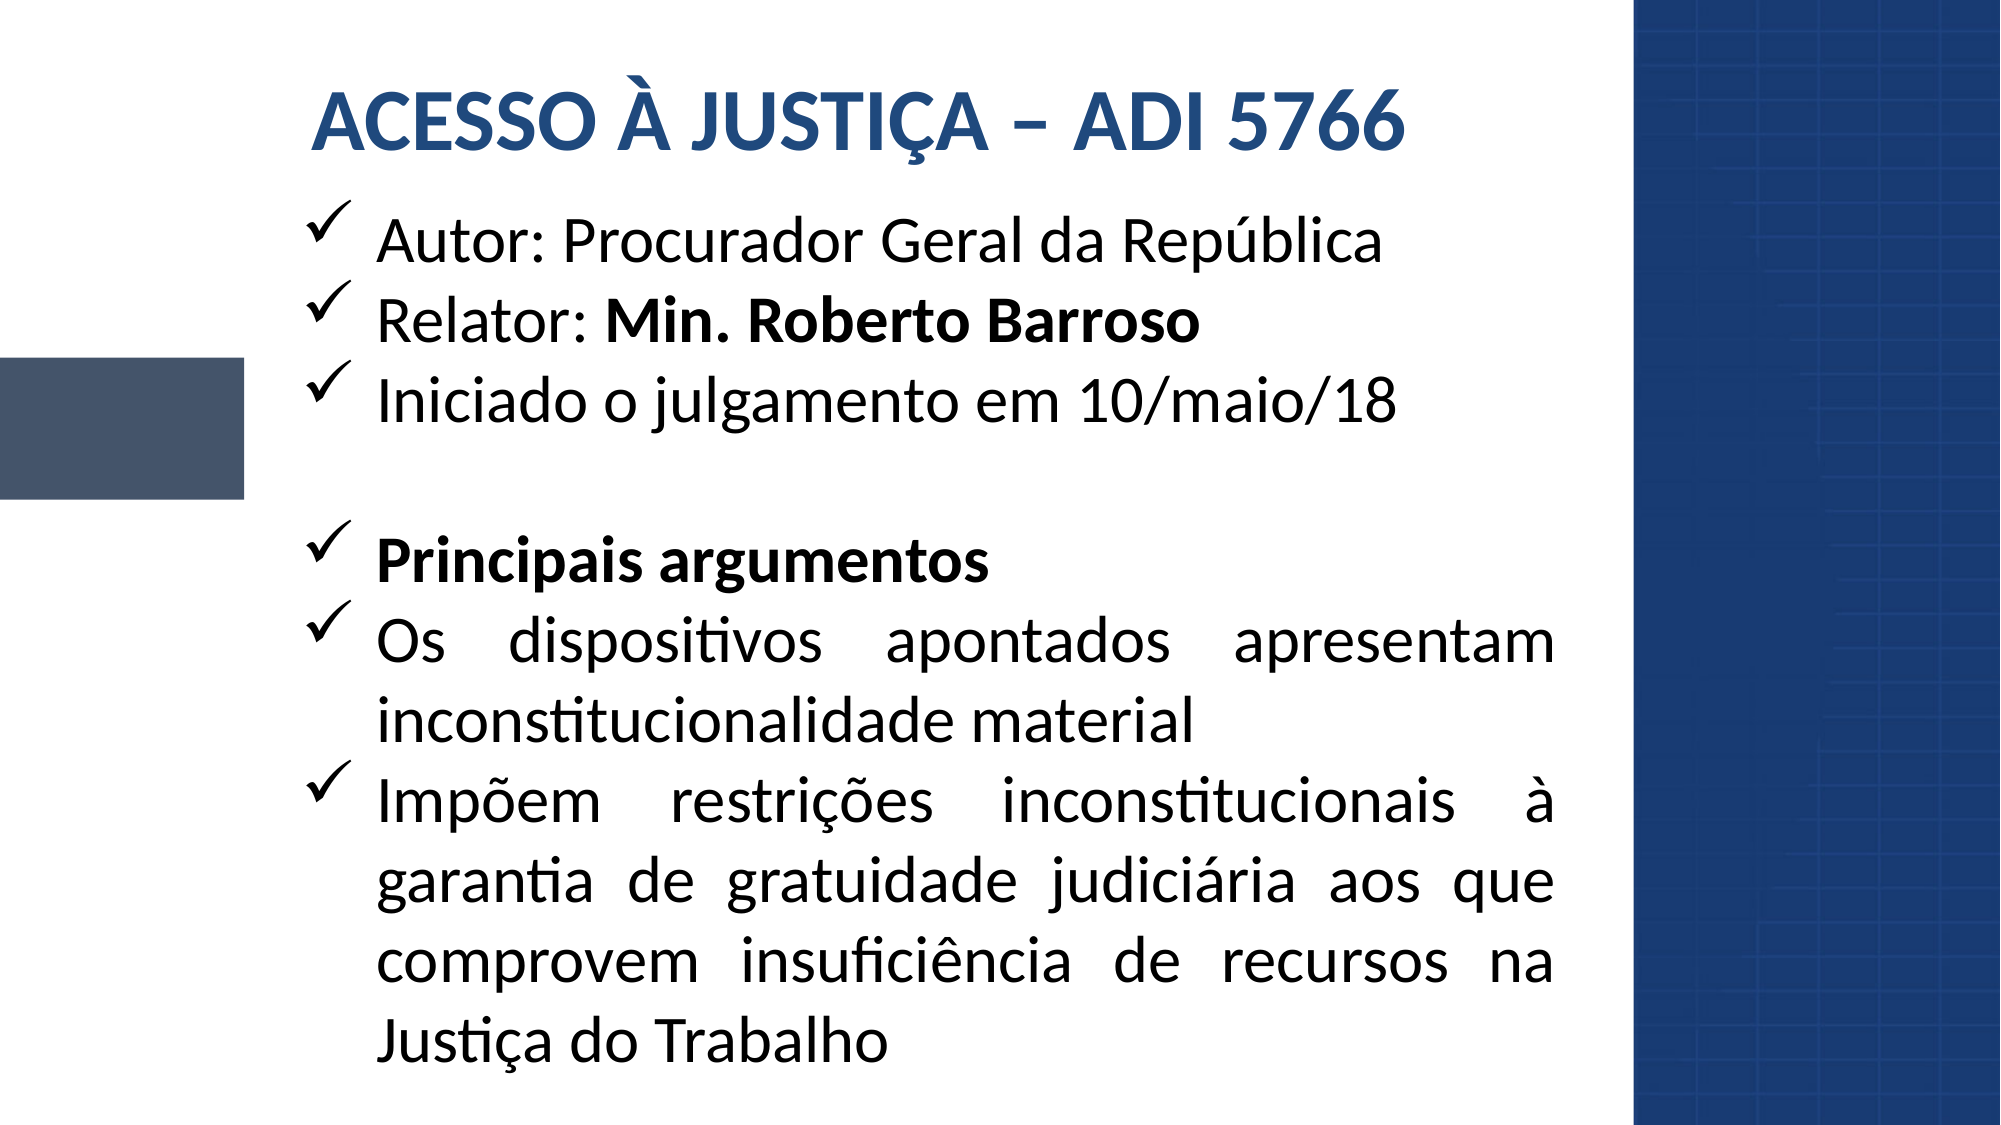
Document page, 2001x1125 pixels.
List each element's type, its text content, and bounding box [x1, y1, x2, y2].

text_box Autor: Procurador Geral da República Relator: Min. Roberto Barroso Iniciado o julgamento em 10/maio/18 Principais argumentos Os dispositivos apontados apresentam inconstitucionalidade material Impõem restrições inconstitucionais à garantia de gratuidade judiciária aos que comprovem insuficiência de recursos na Justiça do Trabalho [286, 188, 1572, 1125]
text_box [0, 357, 245, 501]
text_box ACESSO À JUSTIÇA – ADI 5766 [0, 54, 1627, 176]
picture [1633, 0, 2000, 1125]
